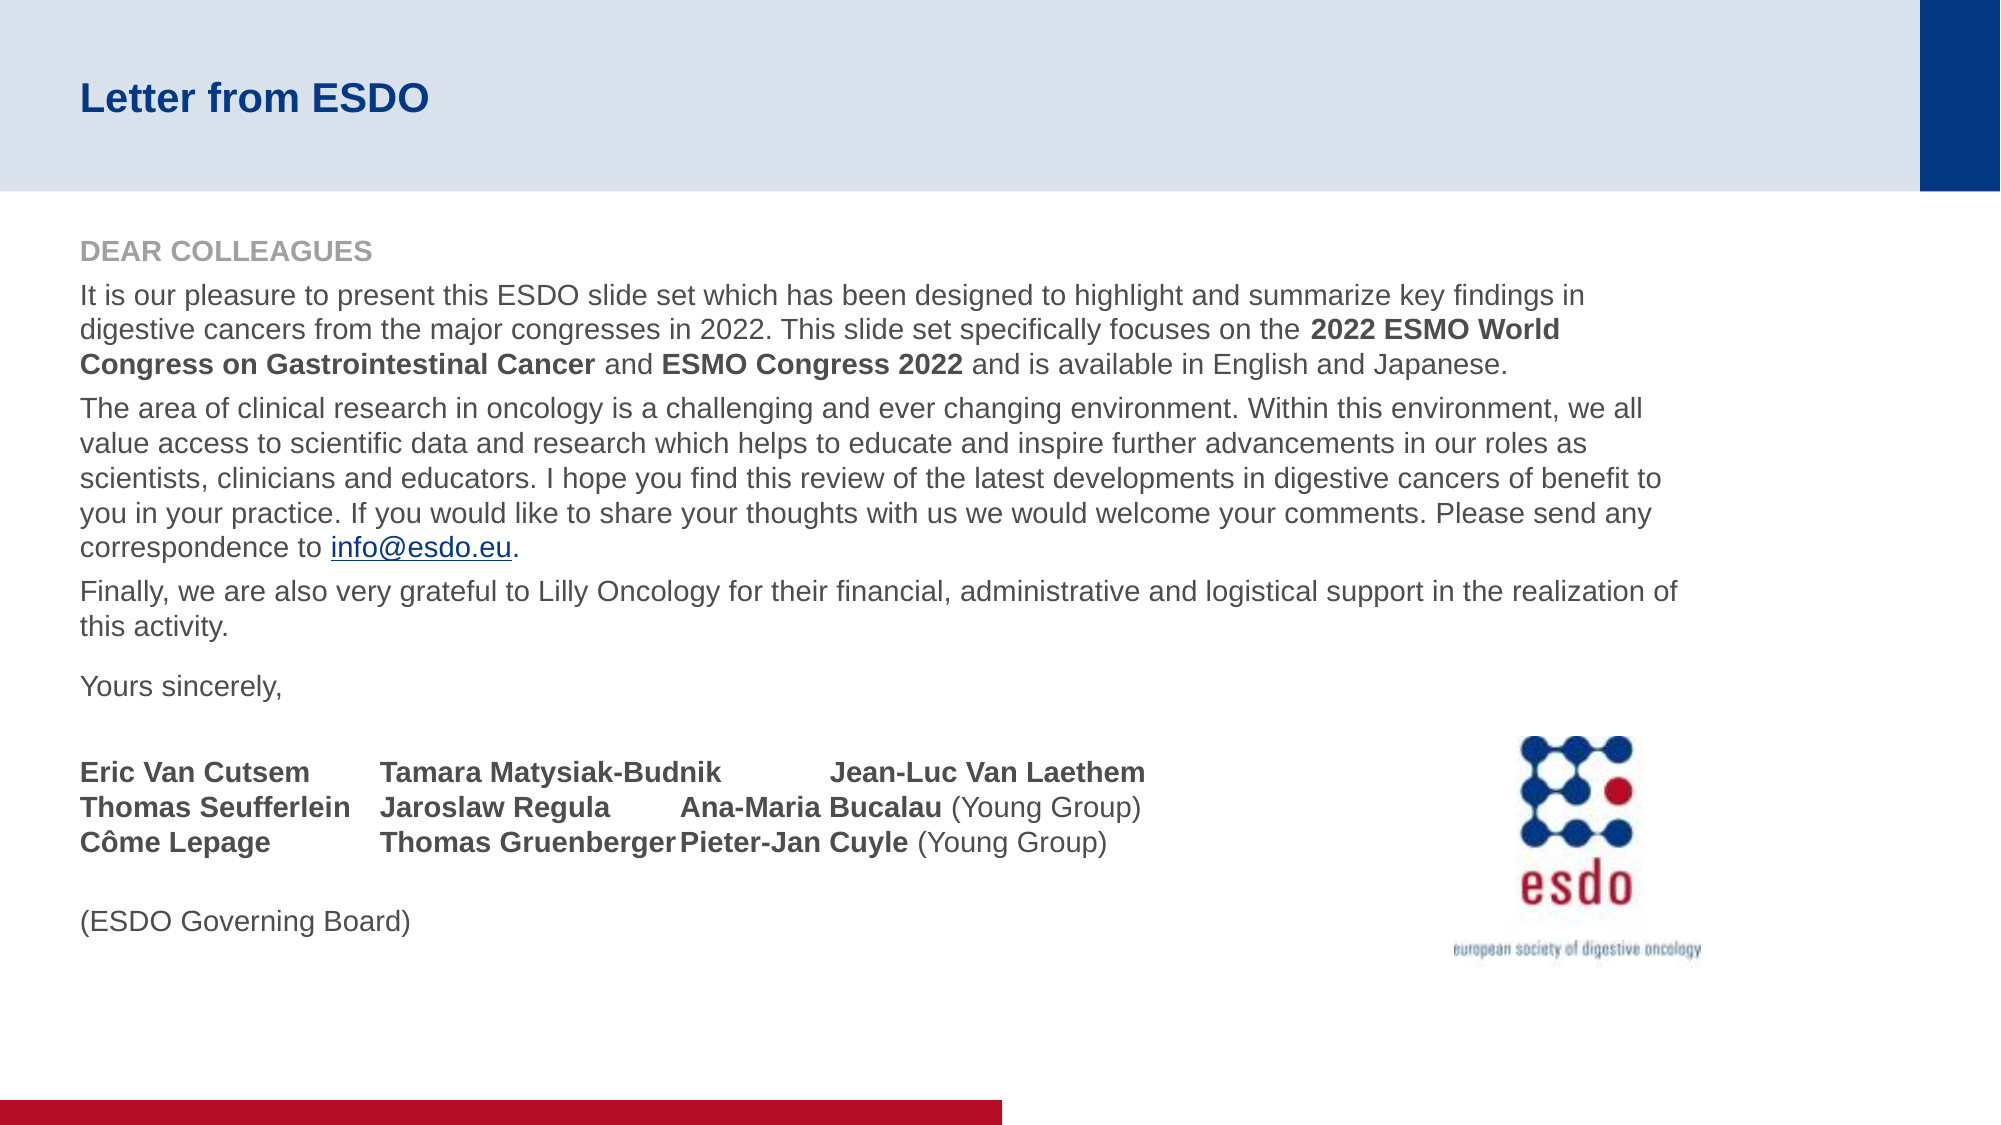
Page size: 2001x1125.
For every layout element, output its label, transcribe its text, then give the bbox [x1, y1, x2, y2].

title Letter from ESDO [79, 29, 1882, 162]
picture [1454, 736, 1702, 968]
list DEAR COLLEAGUES It is our pleasure to present this ESDO slide set which has been designed to highlight and summarize key findings in digestive cancers from the major congresses in 2022. This slide set specifically focuses on the 2022 ESMO World Congress on Gastrointestinal Cancer and ESMO Congress 2022 and is available in English and Japanese. The area of clinical research in oncology is a challenging and ever changing environment. Within this environment, we all value access to scientific data and research which helps to educate and inspire further advancements in our roles as scientists, clinicians and educators. I hope you find this review of the latest developments in digestive cancers of benefit to you in your practice. If you would like to share your thoughts with us we would welcome your comments. Please send any correspondence to info@esdo.eu. Finally, we are also very grateful to Lilly Oncology for their financial, administrative and logistical support in the realization of this activity. Yours sincerely, Eric Van Cutsem Tamara Matysiak-Budnik Jean-Luc Van Laethem Thomas Seufferlein Jaroslaw Regula Ana-Maria Bucalau (Young Group) Côme Lepage Thomas Gruenberger Pieter-Jan Cuyle (Young Group) (ESDO Governing Board) [79, 224, 1701, 962]
